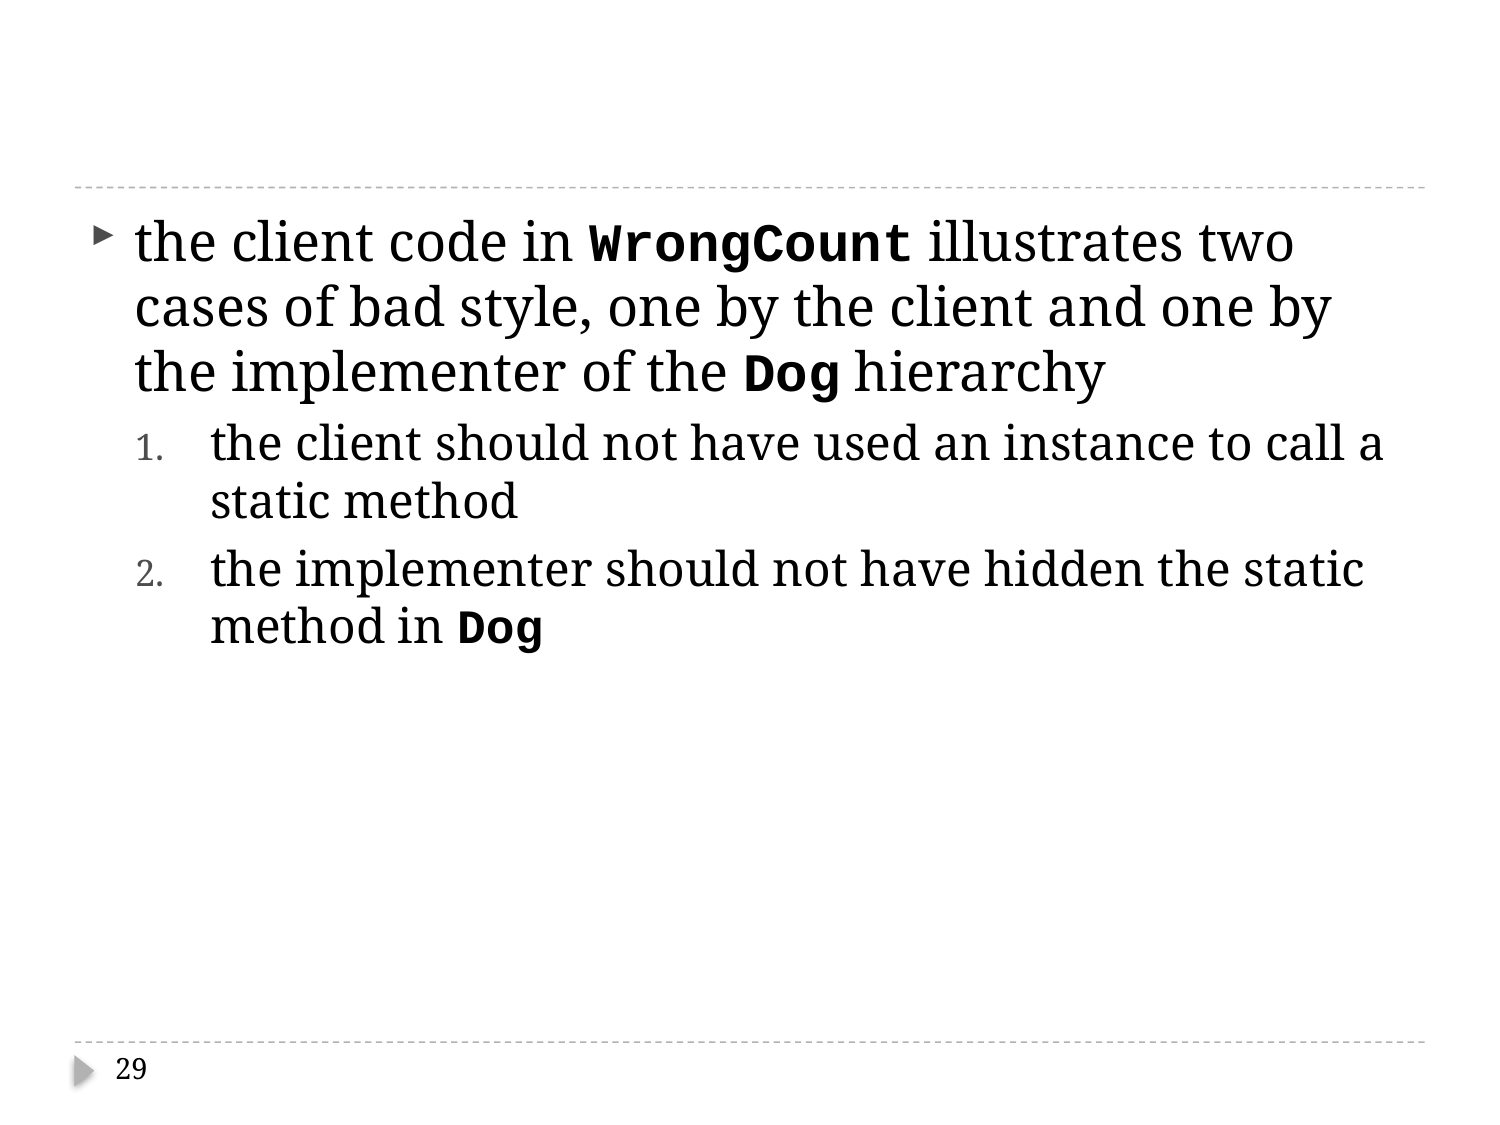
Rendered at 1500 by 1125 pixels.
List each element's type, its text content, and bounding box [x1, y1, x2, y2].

slide_number 29 [100, 1042, 426, 1103]
list the client code in WrongCount illustrates two cases of bad style, one by the client and one by the implementer of the Dog hierarchy the client should not have used an instance to call a static method the implementer should not have hidden the static method in Dog [74, 199, 1426, 1011]
